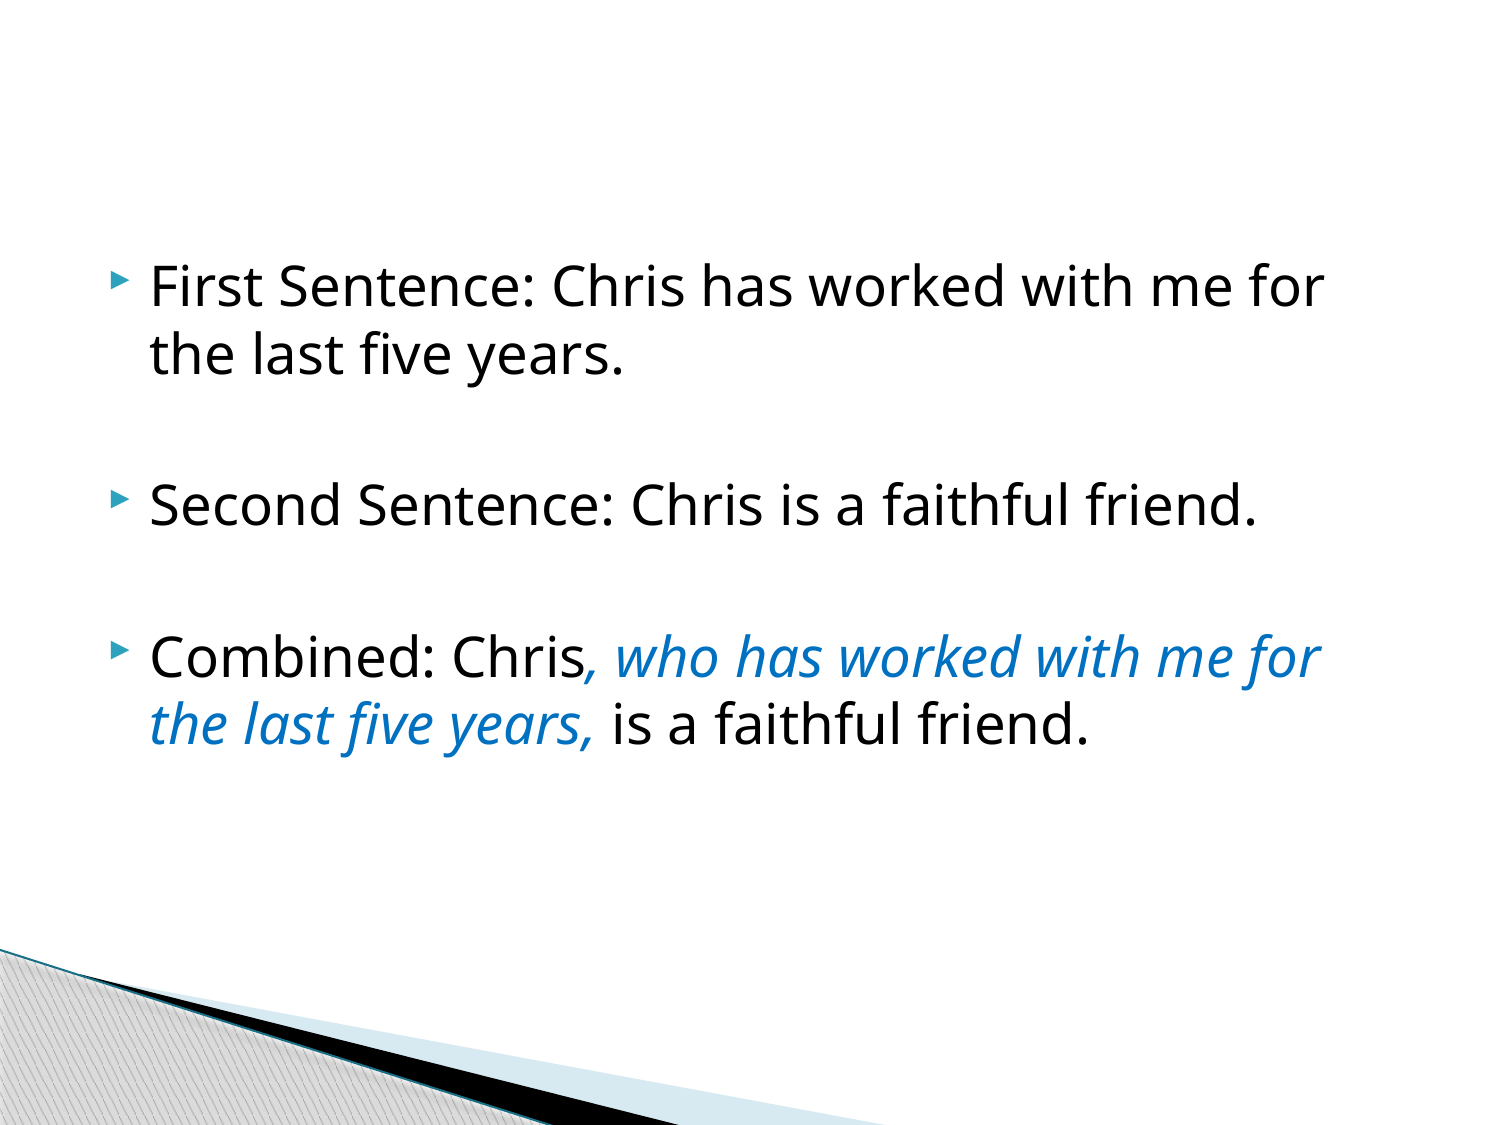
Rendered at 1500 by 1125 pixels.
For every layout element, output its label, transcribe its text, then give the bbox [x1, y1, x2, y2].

list First Sentence: Chris has worked with me for the last five years. Second Sentence: Chris is a faithful friend. Combined: Chris, who has worked with me for the last five years, is a faithful friend. [75, 243, 1425, 986]
